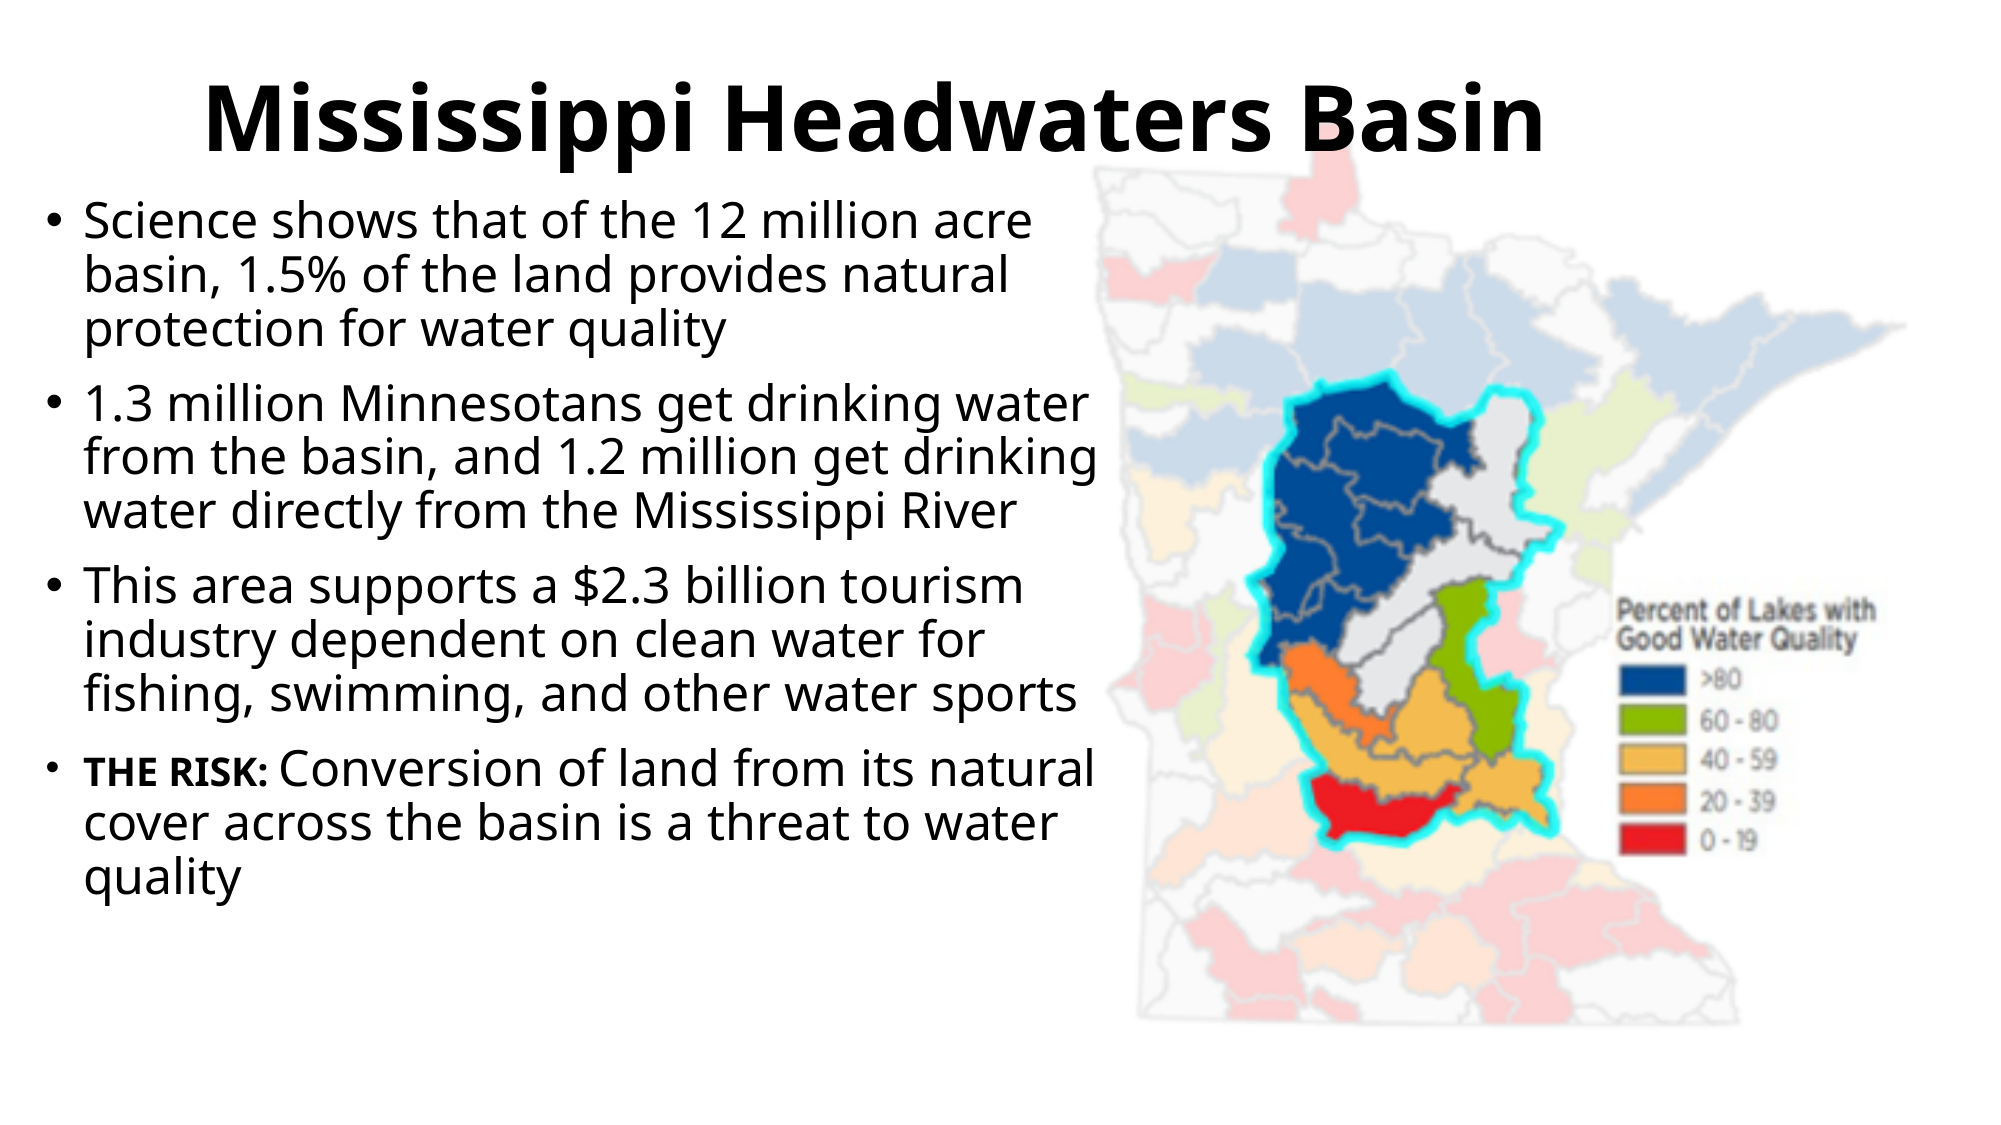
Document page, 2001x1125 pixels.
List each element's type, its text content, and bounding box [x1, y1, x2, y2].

list Science shows that of the 12 million acre basin, 1.5% of the land provides natural protection for water quality 1.3 million Minnesotans get drinking water from the basin, and 1.2 million get drinking water directly from the Mississippi River This area supports a $2.3 billion tourism industry dependent on clean water for fishing, swimming, and other water sports THE RISK: Conversion of land from its natural cover across the basin is a threat to water quality [30, 187, 1041, 1045]
title Mississippi Headwaters Basin [186, 29, 1863, 187]
picture [1041, 70, 1970, 1055]
